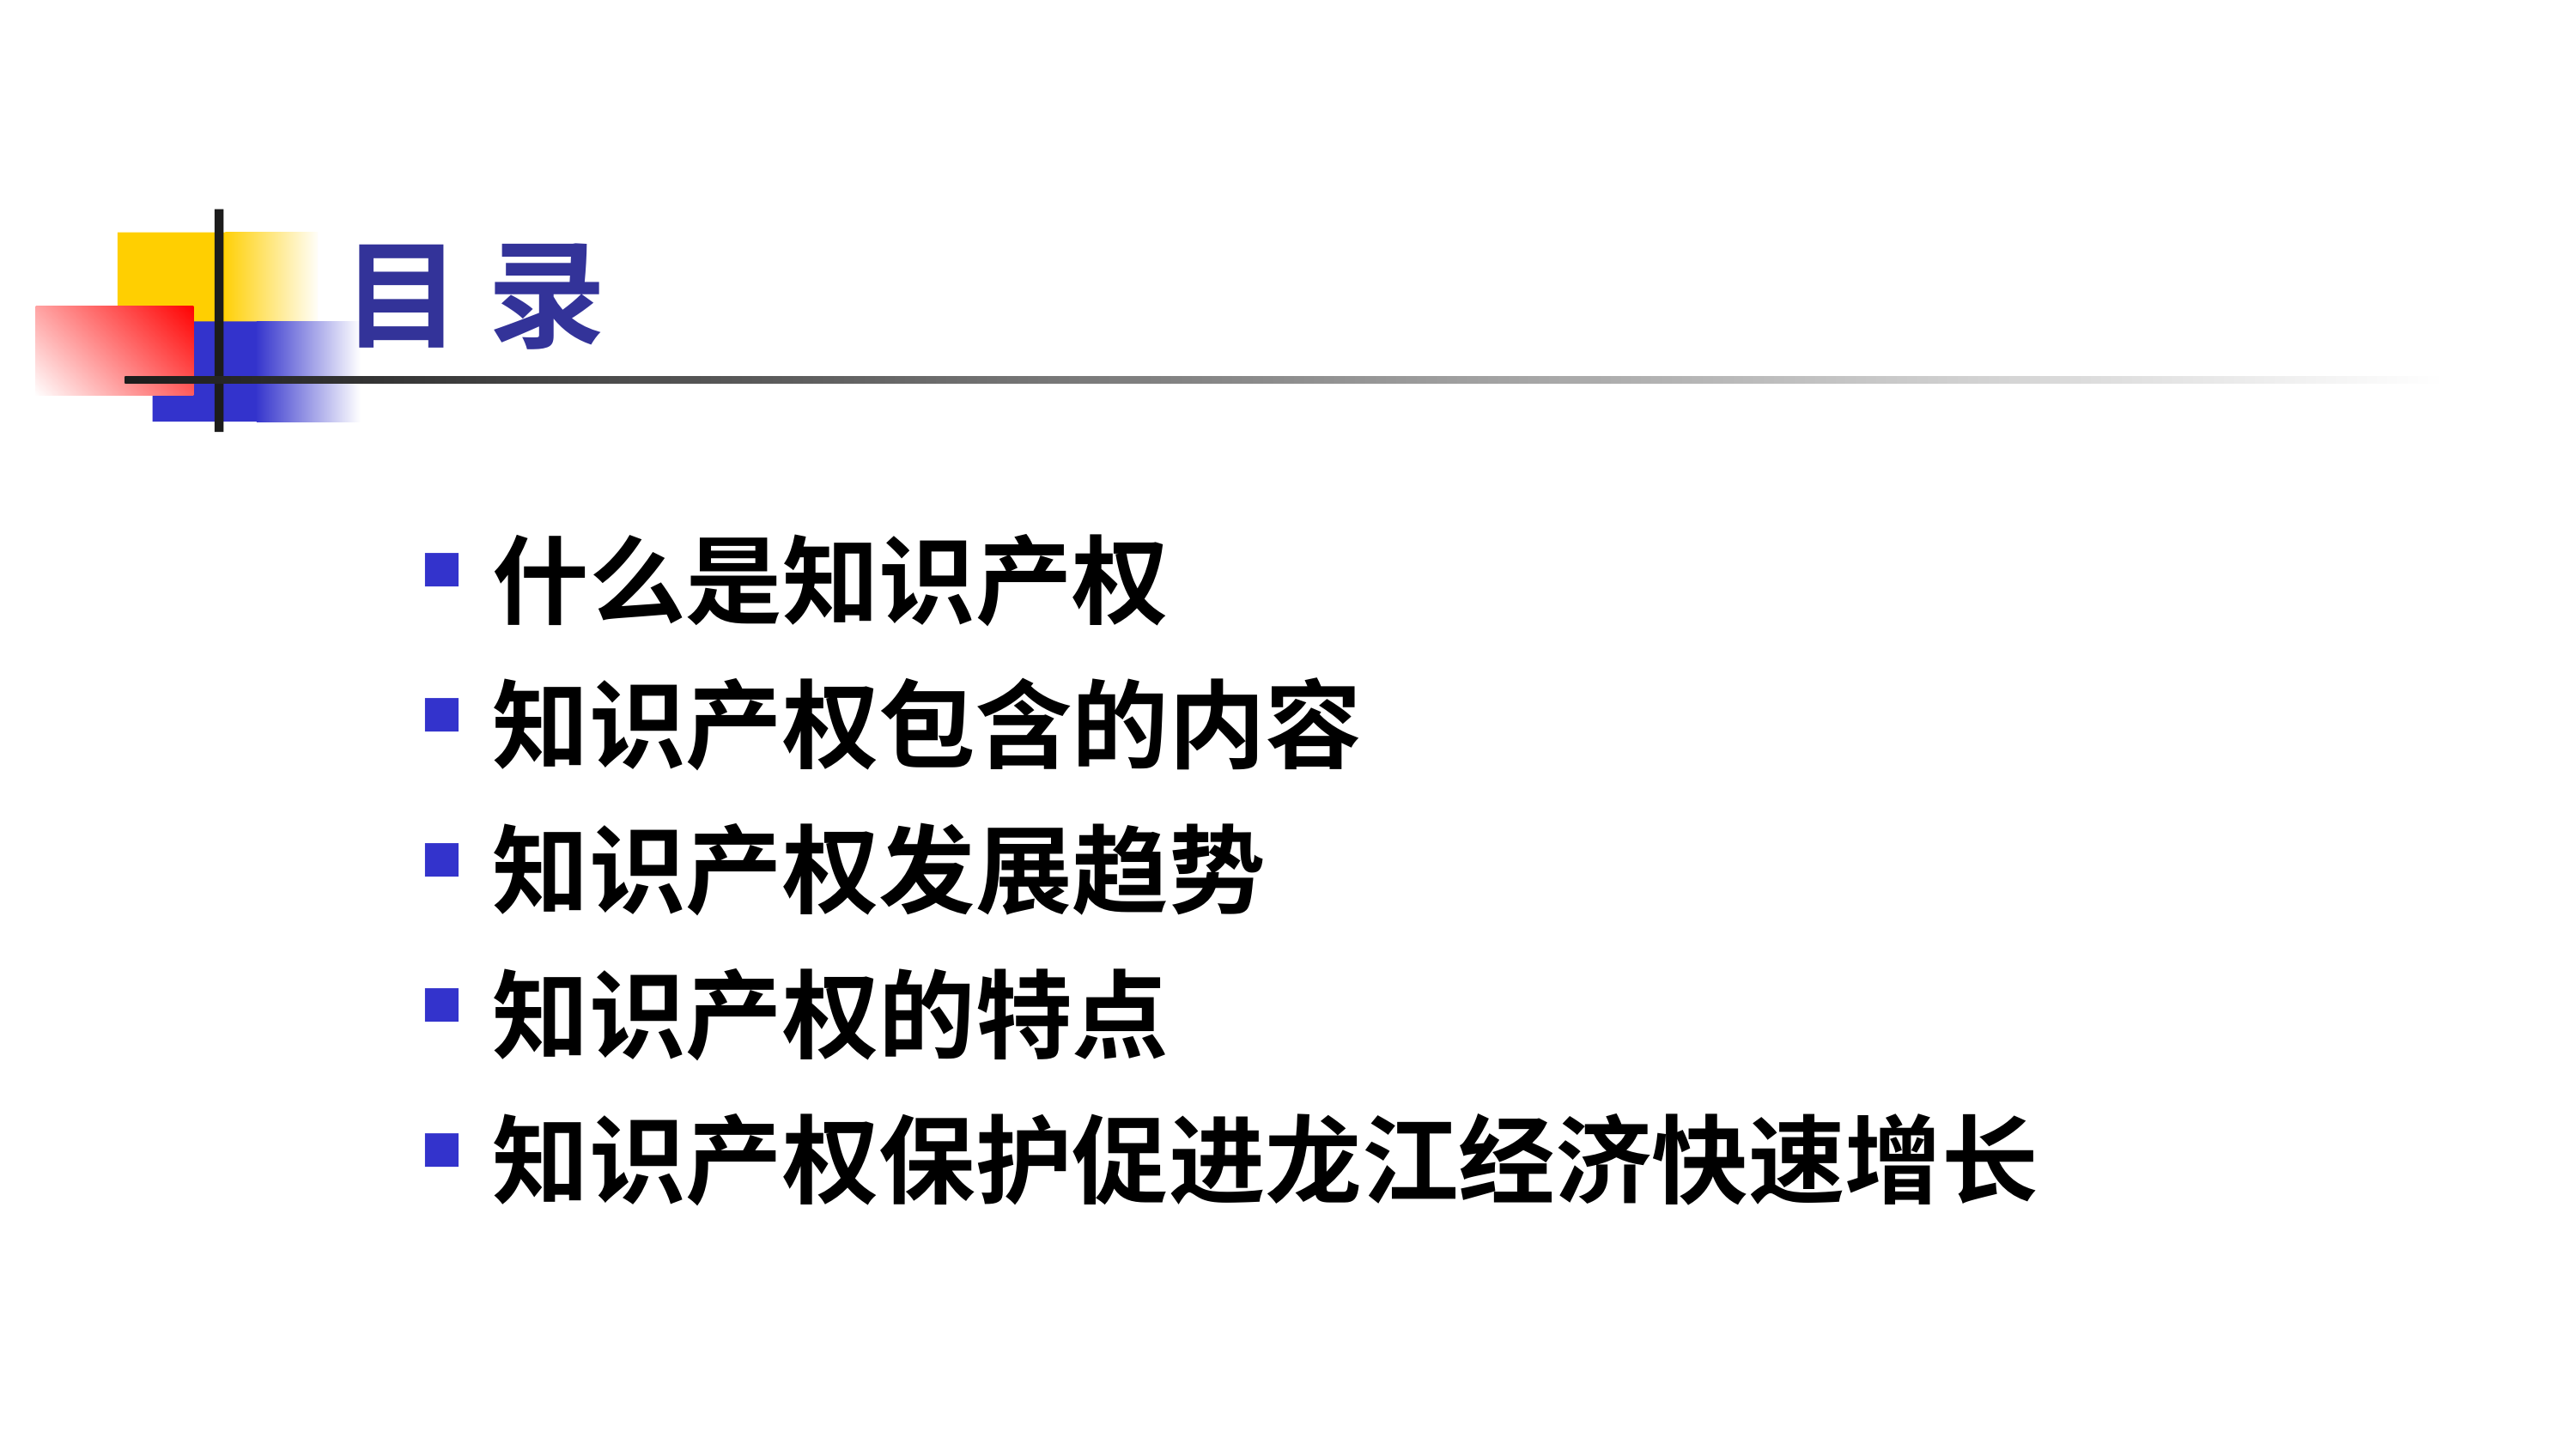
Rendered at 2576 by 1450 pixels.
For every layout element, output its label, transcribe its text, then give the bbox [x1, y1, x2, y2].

list 什么是知识产权 知识产权包含的内容 知识产权发展趋势 知识产权的特点 知识产权保护促进龙江经济快速增长 [400, 429, 2158, 1271]
title 目 录 [324, 130, 2520, 373]
